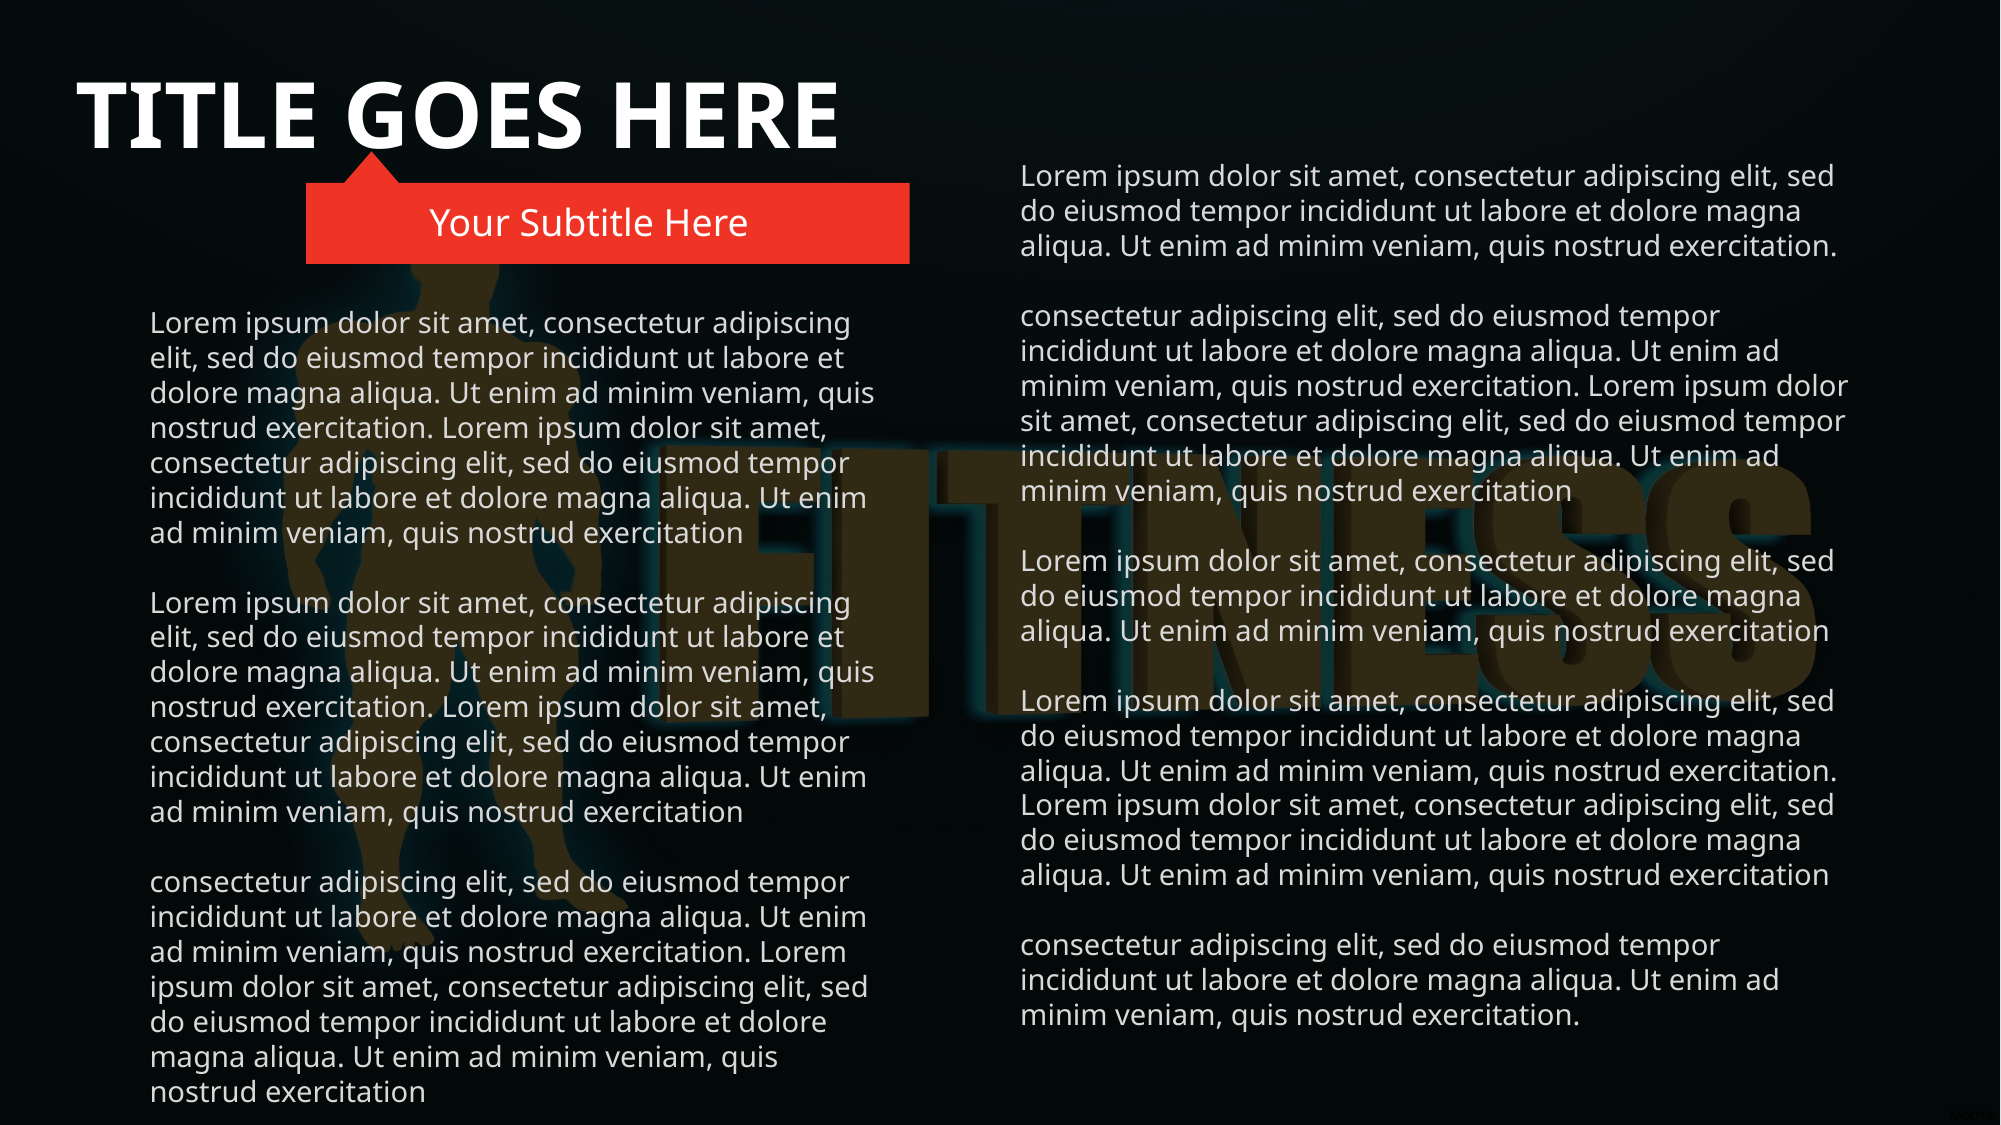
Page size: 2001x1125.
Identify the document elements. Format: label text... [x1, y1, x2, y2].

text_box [306, 151, 910, 264]
text_box TITLE GOES HERE [60, 49, 965, 175]
text_box Lorem ipsum dolor sit amet, consectetur adipiscing elit, sed do eiusmod tempor incididunt ut labore et dolore magna aliqua. Ut enim ad minim veniam, quis nostrud exercitation. Lorem ipsum dolor sit amet, consectetur adipiscing elit, sed do eiusmod tempor incididunt ut labore et dolore magna aliqua. Ut enim ad minim veniam, quis nostrud exercitation Lorem ipsum dolor sit amet, consectetur adipiscing elit, sed do eiusmod tempor incididunt ut labore et dolore magna aliqua. Ut enim ad minim veniam, quis nostrud exercitation. Lorem ipsum dolor sit amet, consectetur adipiscing elit, sed do eiusmod tempor incididunt ut labore et dolore magna aliqua. Ut enim ad minim veniam, quis nostrud exercitation consectetur adipiscing elit, sed do eiusmod tempor incididunt ut labore et dolore magna aliqua. Ut enim ad minim veniam, quis nostrud exercitation. Lorem ipsum dolor sit amet, consectetur adipiscing elit, sed do eiusmod tempor incididunt ut labore et dolore magna aliqua. Ut enim ad minim veniam, quis nostrud exercitation [134, 296, 897, 1125]
text_box Lorem ipsum dolor sit amet, consectetur adipiscing elit, sed do eiusmod tempor incididunt ut labore et dolore magna aliqua. Ut enim ad minim veniam, quis nostrud exercitation. consectetur adipiscing elit, sed do eiusmod tempor incididunt ut labore et dolore magna aliqua. Ut enim ad minim veniam, quis nostrud exercitation. Lorem ipsum dolor sit amet, consectetur adipiscing elit, sed do eiusmod tempor incididunt ut labore et dolore magna aliqua. Ut enim ad minim veniam, quis nostrud exercitation Lorem ipsum dolor sit amet, consectetur adipiscing elit, sed do eiusmod tempor incididunt ut labore et dolore magna aliqua. Ut enim ad minim veniam, quis nostrud exercitation Lorem ipsum dolor sit amet, consectetur adipiscing elit, sed do eiusmod tempor incididunt ut labore et dolore magna aliqua. Ut enim ad minim veniam, quis nostrud exercitation. Lorem ipsum dolor sit amet, consectetur adipiscing elit, sed do eiusmod tempor incididunt ut labore et dolore magna aliqua. Ut enim ad minim veniam, quis nostrud exercitation consectetur adipiscing elit, sed do eiusmod tempor incididunt ut labore et dolore magna aliqua. Ut enim ad minim veniam, quis nostrud exercitation. [1005, 150, 1876, 1039]
picture [0, 0, 2001, 1125]
